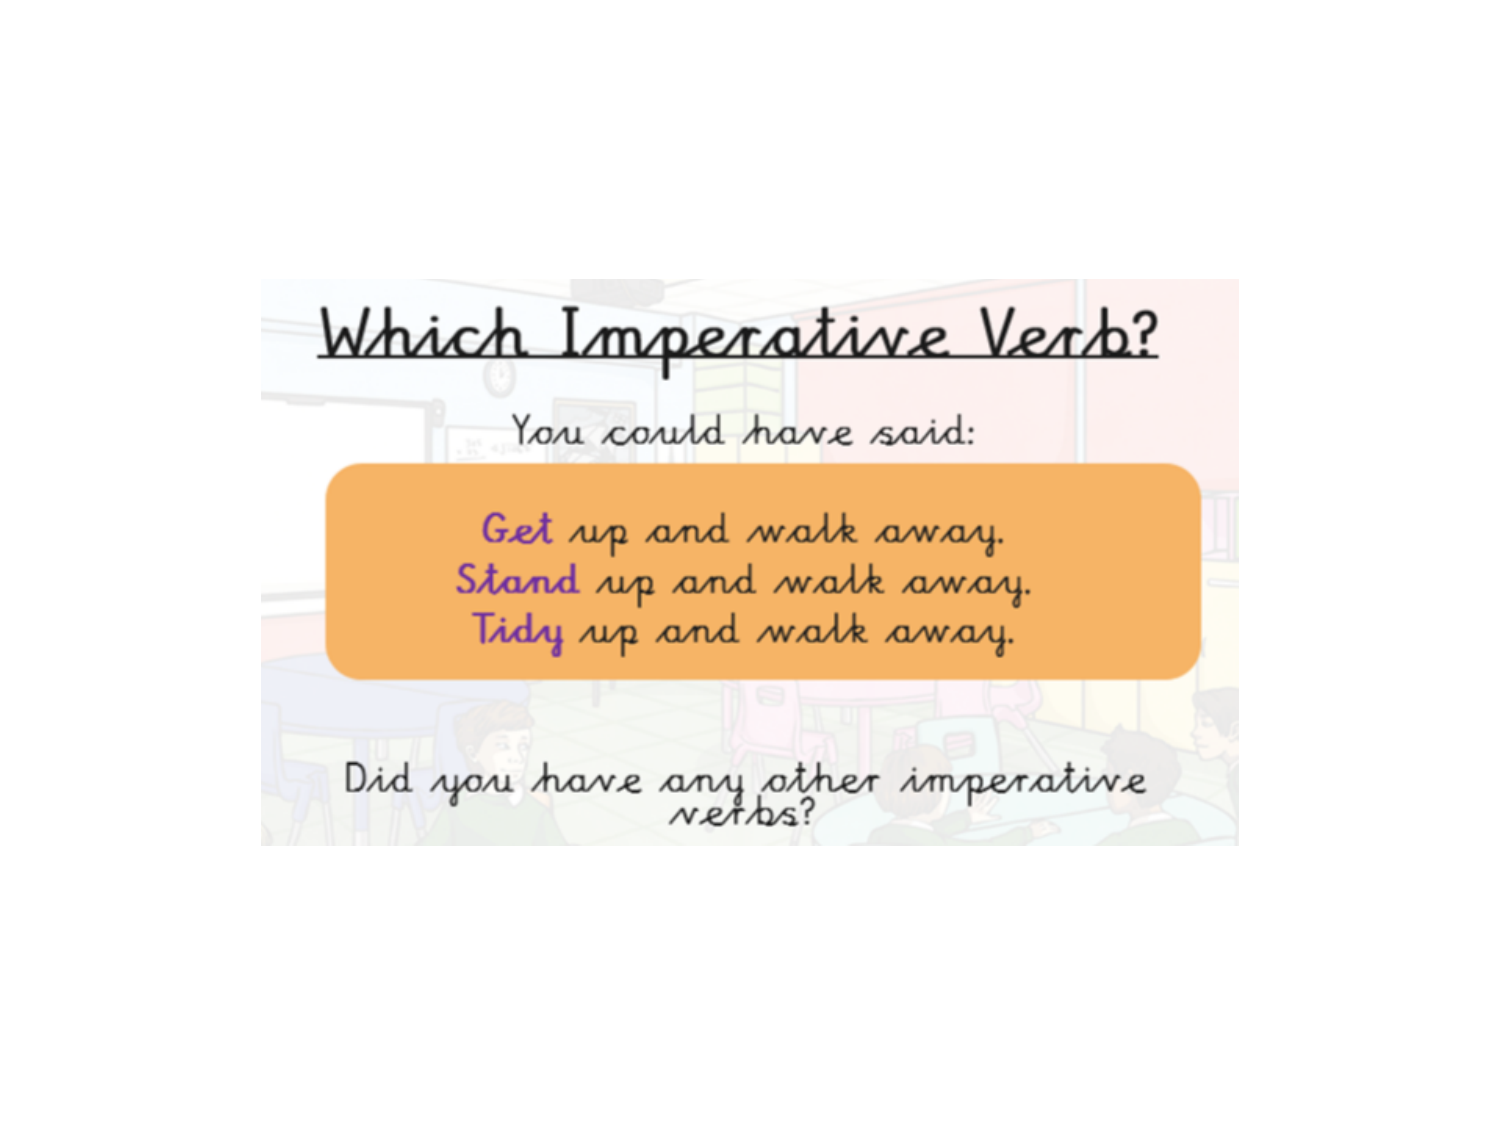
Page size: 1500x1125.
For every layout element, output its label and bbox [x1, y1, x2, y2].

picture [261, 279, 1239, 846]
